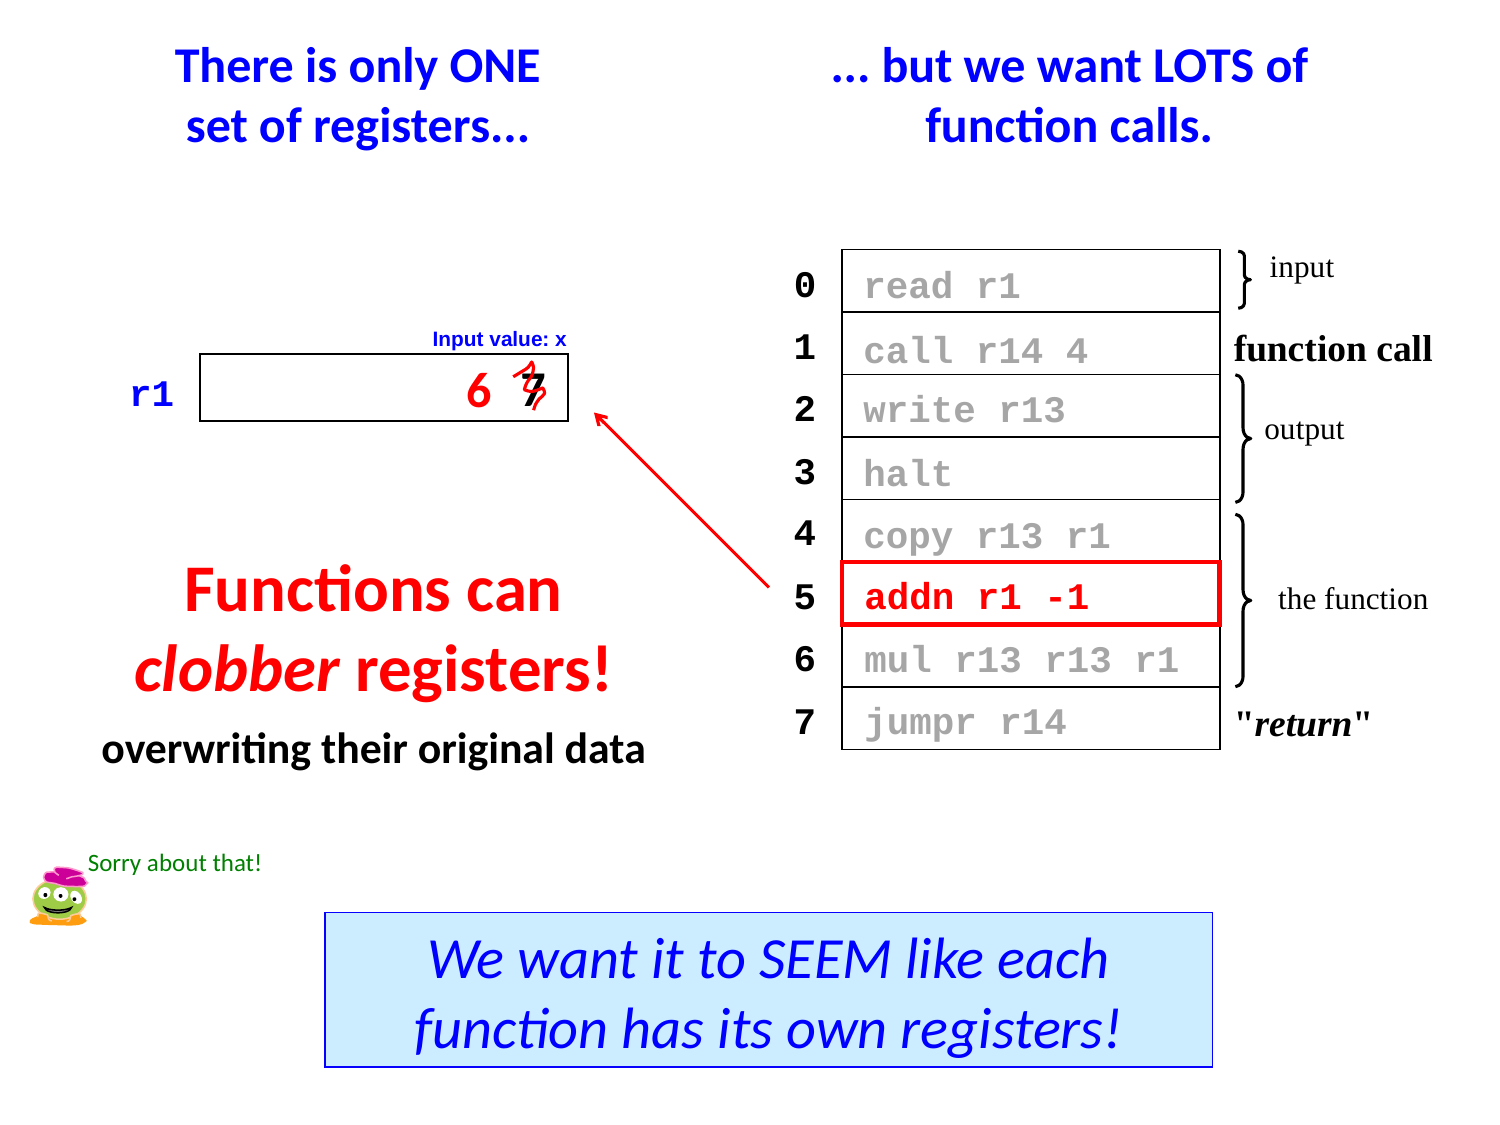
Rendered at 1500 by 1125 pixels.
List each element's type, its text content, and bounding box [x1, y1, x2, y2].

text_box the function [1250, 571, 1457, 624]
text_box 7 [730, 689, 831, 749]
text_box [1238, 251, 1251, 309]
text_box mul r13 r13 r1 [849, 627, 1209, 687]
text_box [841, 499, 1220, 561]
text_box There is only ONE set of registers... [127, 24, 589, 160]
text_box r1 [86, 361, 189, 422]
text_box [1235, 514, 1251, 687]
text_box output [1249, 400, 1419, 454]
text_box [593, 412, 770, 588]
text_box write r13 [848, 378, 1208, 438]
text_box [200, 354, 451, 421]
text_box read r1 [848, 254, 1217, 314]
text_box [841, 374, 848, 436]
text_box 1 [730, 314, 831, 374]
text_box [1235, 374, 1251, 503]
text_box copy r13 r1 [848, 503, 1208, 561]
text_box [561, 358, 569, 421]
text_box halt [848, 441, 1208, 502]
text_box 6 [730, 626, 831, 687]
text_box jumpr r14 [849, 689, 1209, 750]
text_box 2 [730, 376, 831, 437]
text_box [841, 249, 1220, 311]
text_box "return" [1219, 691, 1475, 752]
text_box [1208, 374, 1220, 436]
text_box [841, 311, 1220, 374]
text_box overwriting their original data [86, 712, 662, 780]
text_box 7 [507, 349, 561, 424]
text_box [841, 686, 1220, 750]
text_box Sorry about that! [49, 839, 301, 884]
text_box Functions can clobber registers! [104, 537, 643, 712]
text_box Input value: x [287, 317, 582, 358]
text_box 3 [773, 439, 831, 499]
text_box 0 [731, 252, 832, 312]
text_box function call [1219, 316, 1475, 376]
text_box [513, 361, 545, 411]
text_box We want it to SEEM like each function has its own registers! [324, 912, 1213, 1068]
text_box 4 [773, 500, 831, 561]
text_box [841, 625, 1220, 686]
text_box 6 [451, 349, 507, 425]
text_box ... but we want LOTS of function calls. [788, 24, 1350, 160]
text_box call r14 4 [848, 318, 1208, 378]
text_box input [1254, 238, 1404, 292]
text_box [841, 436, 1220, 499]
text_box [841, 561, 1220, 625]
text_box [30, 866, 89, 926]
text_box 5 [730, 564, 831, 624]
